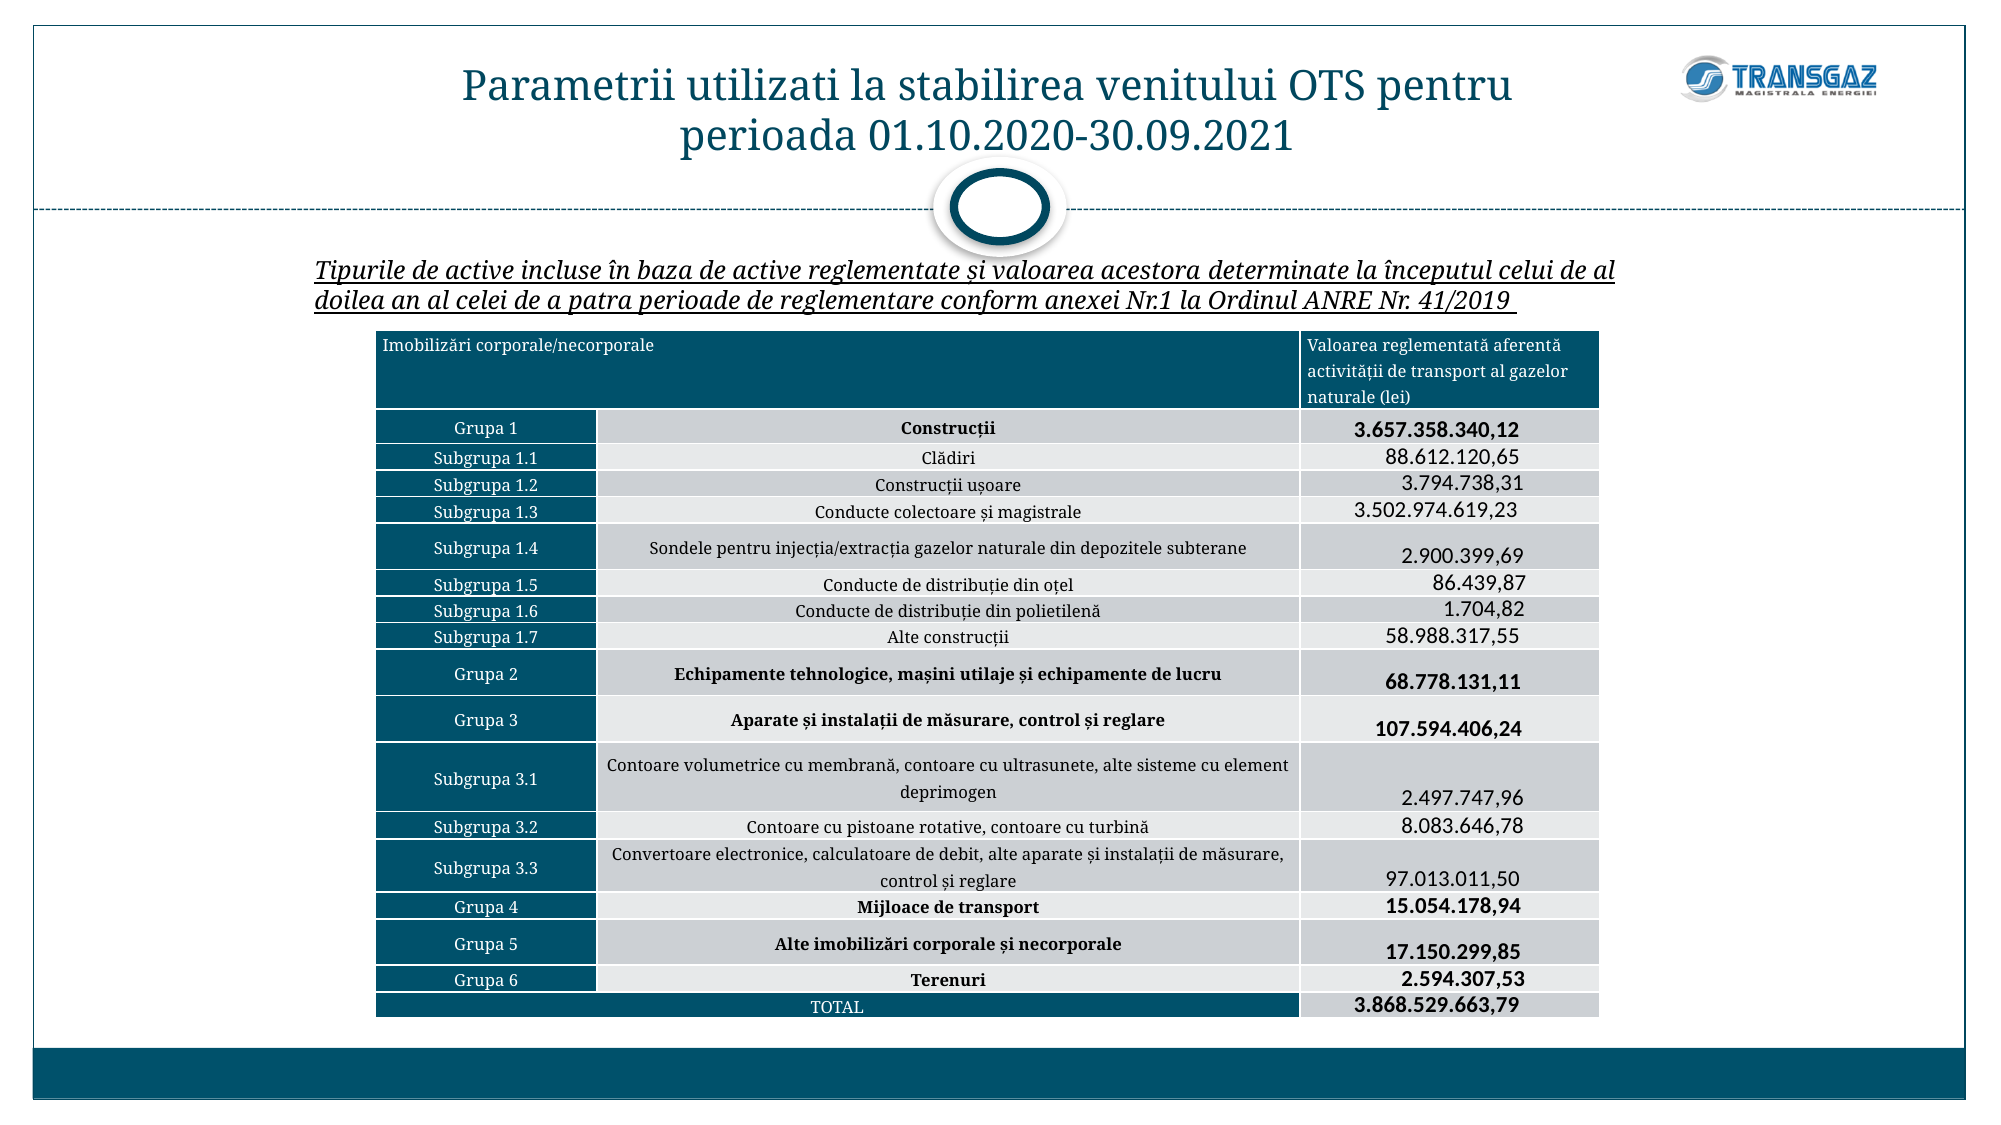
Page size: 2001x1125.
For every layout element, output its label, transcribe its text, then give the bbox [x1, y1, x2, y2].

table_cell Construcții [598, 410, 1299, 443]
table_cell Mijloace de transport [598, 893, 1299, 918]
table_cell Subgrupa 3.3 [376, 840, 596, 891]
table_cell Conducte de distribuție din oțel [598, 570, 1299, 595]
table_cell 3.794.738,31 [1301, 471, 1599, 496]
table_cell Aparate și instalații de măsurare, control și reglare [598, 696, 1299, 741]
table_cell Subgrupa 3.1 [376, 743, 596, 811]
table_cell Alte construcții [598, 623, 1299, 648]
table_header Imobilizări corporale/necorporale [376, 331, 1299, 408]
table_cell Terenuri [598, 966, 1299, 991]
table_cell Subgrupa 1.1 [376, 444, 596, 469]
table_cell TOTAL [376, 993, 1299, 1017]
table_cell 107.594.406,24 [1301, 696, 1599, 741]
table_cell Subgrupa 1.3 [376, 497, 596, 522]
table_cell Sondele pentru injecția/extracţia gazelor naturale din depozitele subterane [598, 524, 1299, 569]
table_cell Contoare cu pistoane rotative, contoare cu turbină [598, 812, 1299, 838]
table_cell 15.054.178,94 [1301, 893, 1599, 918]
title Parametrii utilizati la stabilirea venitului OTS pentru perioada 01.10.2020-30.09.2021 [397, 52, 1578, 167]
table_cell Subgrupa 3.2 [376, 812, 596, 838]
table_cell Grupa 4 [376, 893, 596, 918]
table_cell Conducte colectoare și magistrale [598, 497, 1299, 522]
table_cell Subgrupa 1.7 [376, 623, 596, 648]
table_cell Clădiri [598, 444, 1299, 469]
table_cell 58.988.317,55 [1301, 623, 1599, 648]
table_cell 88.612.120,65 [1301, 444, 1599, 469]
table_cell Grupa 6 [376, 966, 596, 991]
table_cell Subgrupa 1.2 [376, 471, 596, 496]
table_cell 2.497.747,96 [1301, 743, 1599, 811]
table_cell 3.502.974.619,23 [1301, 497, 1599, 522]
table_cell 68.778.131,11 [1301, 650, 1599, 695]
table_cell Subgrupa 1.6 [376, 597, 596, 622]
table_cell Alte imobilizări corporale şi necorporale [598, 920, 1299, 964]
table_cell 86.439,87 [1301, 570, 1599, 595]
table_cell 1.704,82 [1301, 597, 1599, 622]
table_cell Grupa 3 [376, 696, 596, 741]
table_cell Subgrupa 1.4 [376, 524, 596, 569]
list Tipurile de active incluse în baza de active reglementate și valoarea acestora determinate la începutul celui de al doilea an al celei de a patra perioade de reglementare conform anexei Nr.1 la Ordinul ANRE Nr. 41/2019 [299, 212, 1695, 1001]
table_cell Construcții ușoare [598, 471, 1299, 496]
table_cell Subgrupa 1.5 [376, 570, 596, 595]
table_cell Grupa 1 [376, 410, 596, 443]
table_cell 3.657.358.340,12 [1301, 410, 1599, 443]
table_cell 8.083.646,78 [1301, 812, 1599, 838]
table_cell Echipamente tehnologice, mașini utilaje și echipamente de lucru [598, 650, 1299, 695]
table_cell Conducte de distribuție din polietilenă [598, 597, 1299, 622]
table_cell 97.013.011,50 [1301, 840, 1599, 891]
table_cell Contoare volumetrice cu membrană, contoare cu ultrasunete, alte sisteme cu element deprimogen [598, 743, 1299, 811]
picture [1677, 42, 1880, 120]
table_cell 3.868.529.663,79 [1301, 993, 1599, 1017]
table_cell 2.594.307,53 [1301, 966, 1599, 991]
table_cell Grupa 5 [376, 920, 596, 964]
table_cell 17.150.299,85 [1301, 920, 1599, 964]
table_cell Convertoare electronice, calculatoare de debit, alte aparate și instalații de măsurare, control și reglare [598, 840, 1299, 891]
table_cell Grupa 2 [376, 650, 596, 695]
table_cell 2.900.399,69 [1301, 524, 1599, 569]
table_header Valoarea reglementată aferentă activității de transport al gazelor naturale (lei) [1301, 331, 1599, 408]
